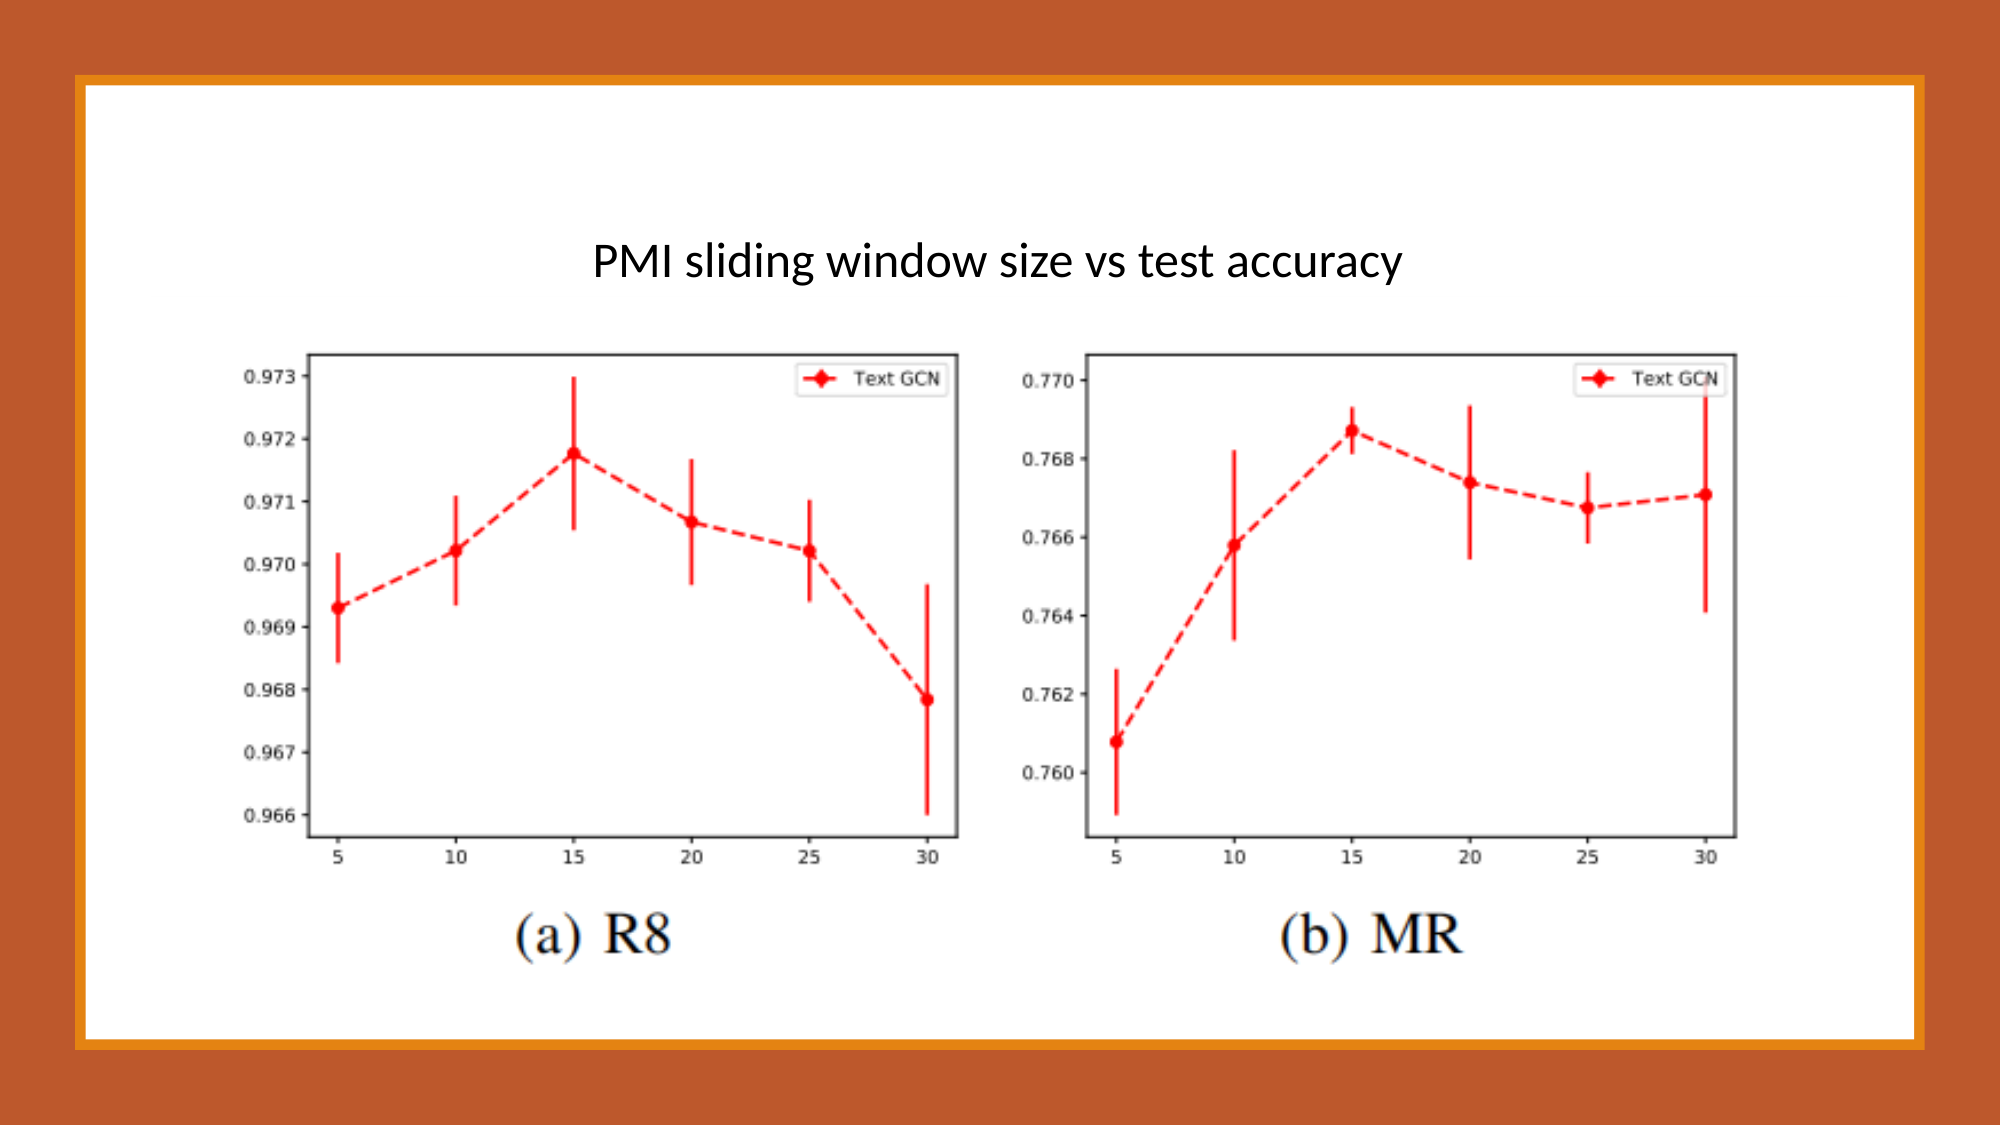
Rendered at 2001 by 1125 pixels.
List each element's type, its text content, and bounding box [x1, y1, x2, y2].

text_box [74, 74, 1926, 1051]
text_box [84, 84, 1916, 1041]
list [151, 295, 1849, 1030]
text_box [0, 0, 2000, 1125]
text_box PMI sliding window size vs test accuracy [577, 219, 1422, 291]
